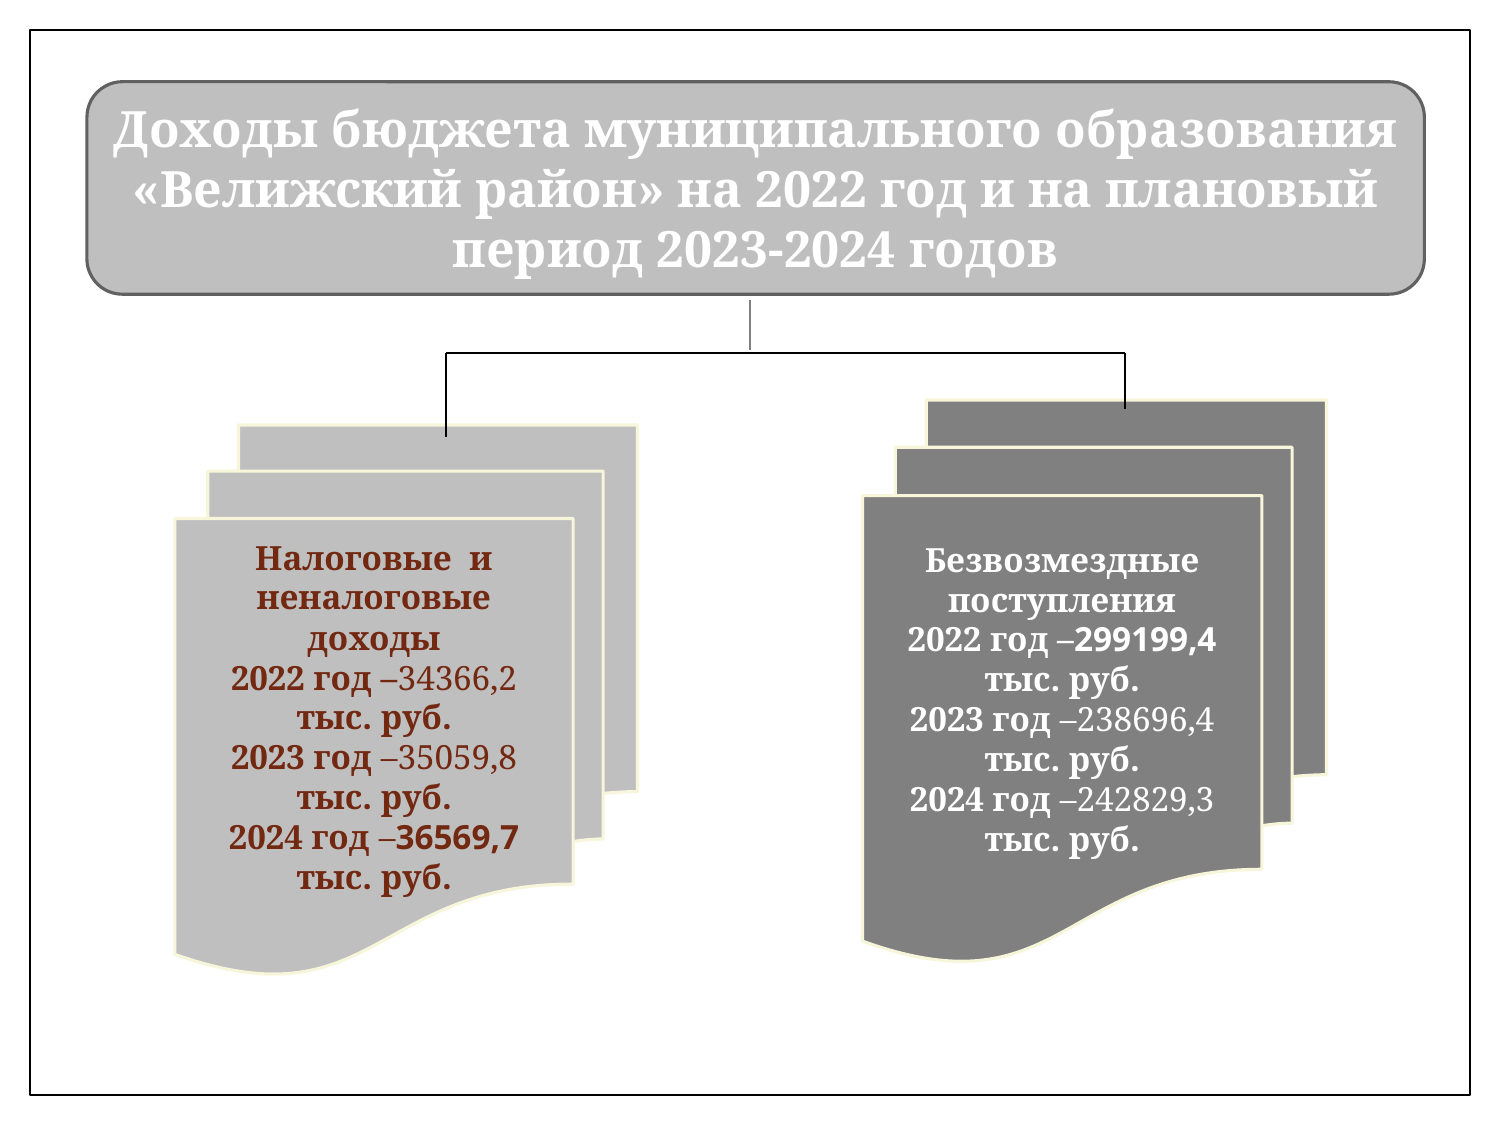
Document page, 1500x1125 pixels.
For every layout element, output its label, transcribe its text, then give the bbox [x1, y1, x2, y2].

text_box Безвозмездные поступления 2022 год –299199,4 тыс. руб. 2023 год –238696,4 тыс. руб. 2024 год –242829,3 тыс. руб. [860, 398, 1329, 963]
text_box Доходы бюджета муниципального образования «Велижский район» на 2022 год и на плановый период 2023-2024 годов [85, 80, 1426, 296]
text_box Налоговые и неналоговые доходы 2022 год –34366,2 тыс. руб. 2023 год –35059,8 тыс. руб. 2024 год –36569,7 тыс. руб. [173, 423, 640, 976]
